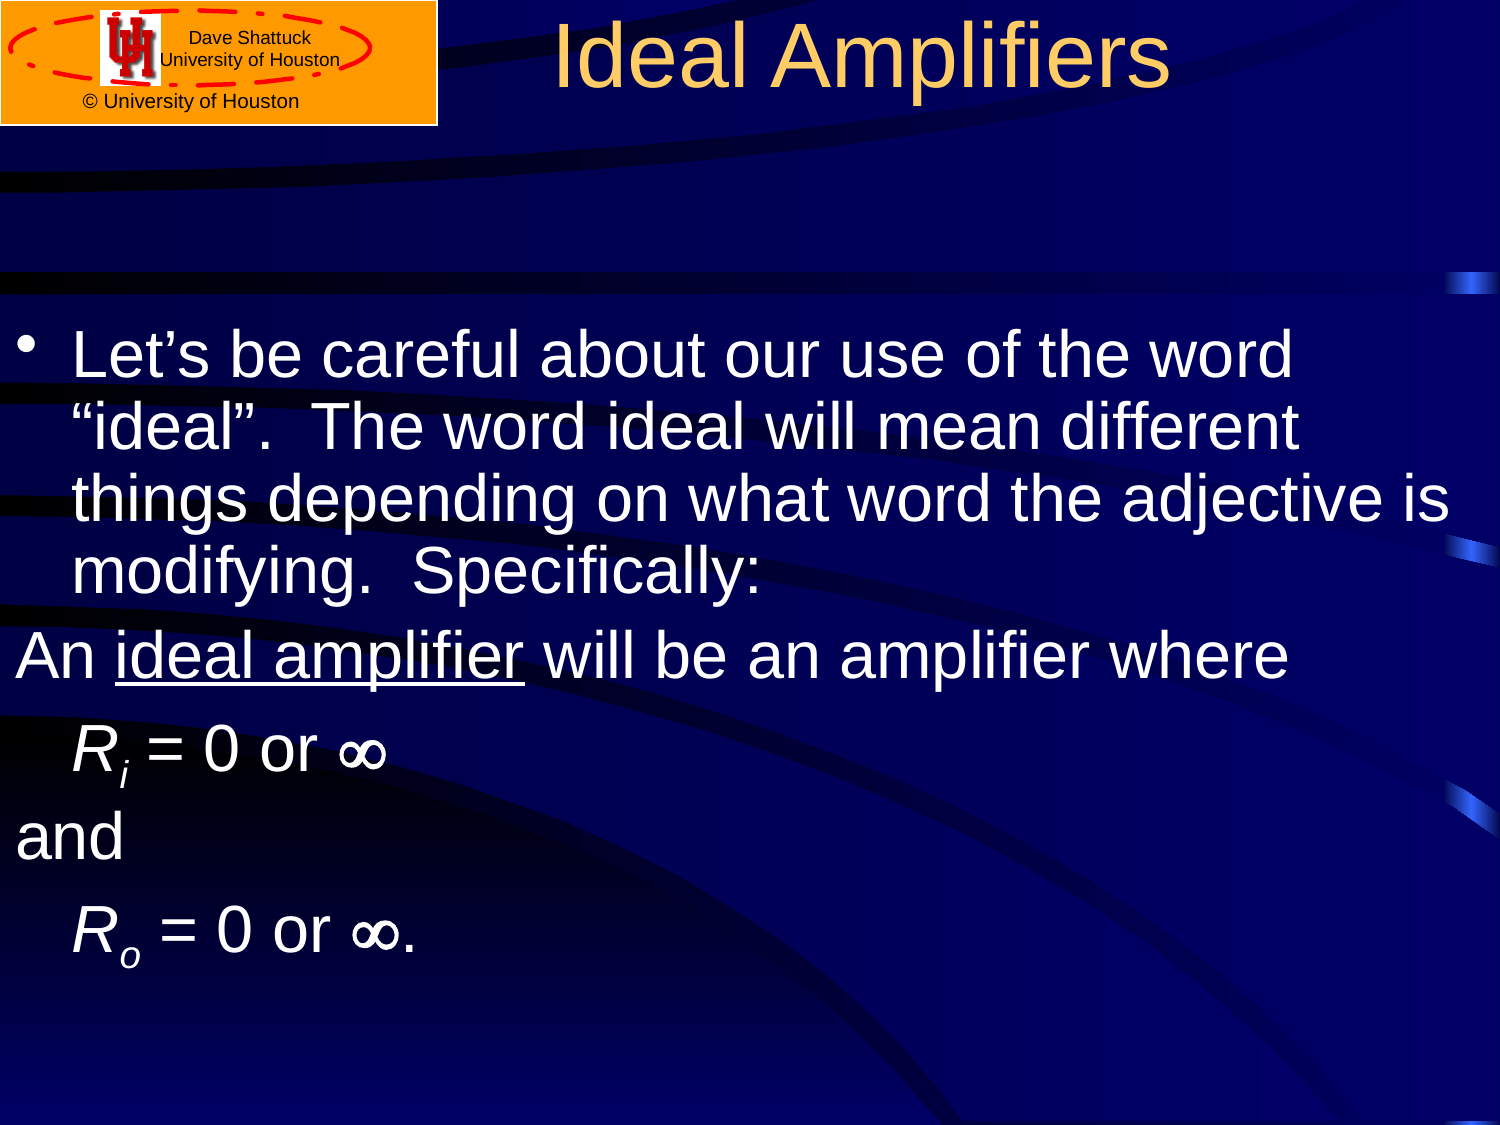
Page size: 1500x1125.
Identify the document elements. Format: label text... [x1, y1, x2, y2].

title Ideal Amplifiers [224, 0, 1500, 213]
list Let’s be careful about our use of the word “ideal”. The word ideal will mean different things depending on what word the adjective is modifying. Specifically: An ideal amplifier will be an amplifier where Ri = 0 or ¥ and Ro = 0 or ¥. [0, 312, 1500, 976]
